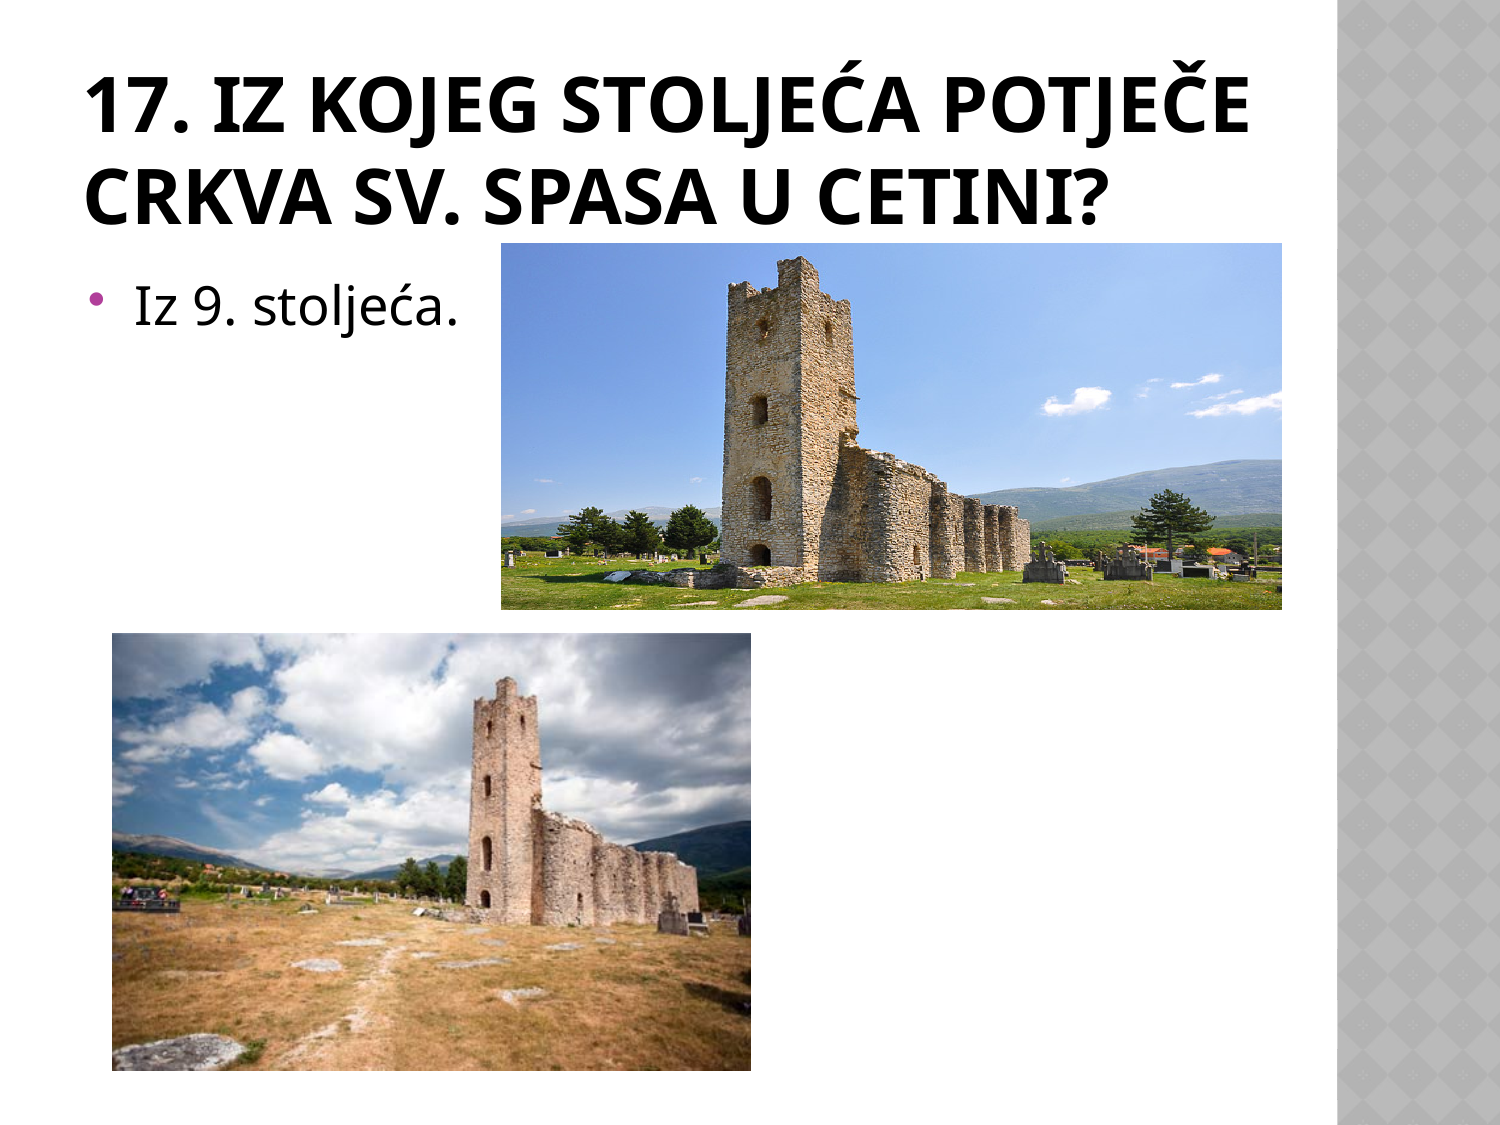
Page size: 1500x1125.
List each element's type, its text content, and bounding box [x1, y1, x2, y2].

title 17. IZ KOJEG STOLJEĆA POTJEČE CRKVA SV. SPASA U CETINI? [75, 52, 1263, 240]
list Iz 9. stoljeća. [75, 264, 1263, 1059]
picture [111, 632, 751, 1072]
picture [501, 243, 1282, 611]
